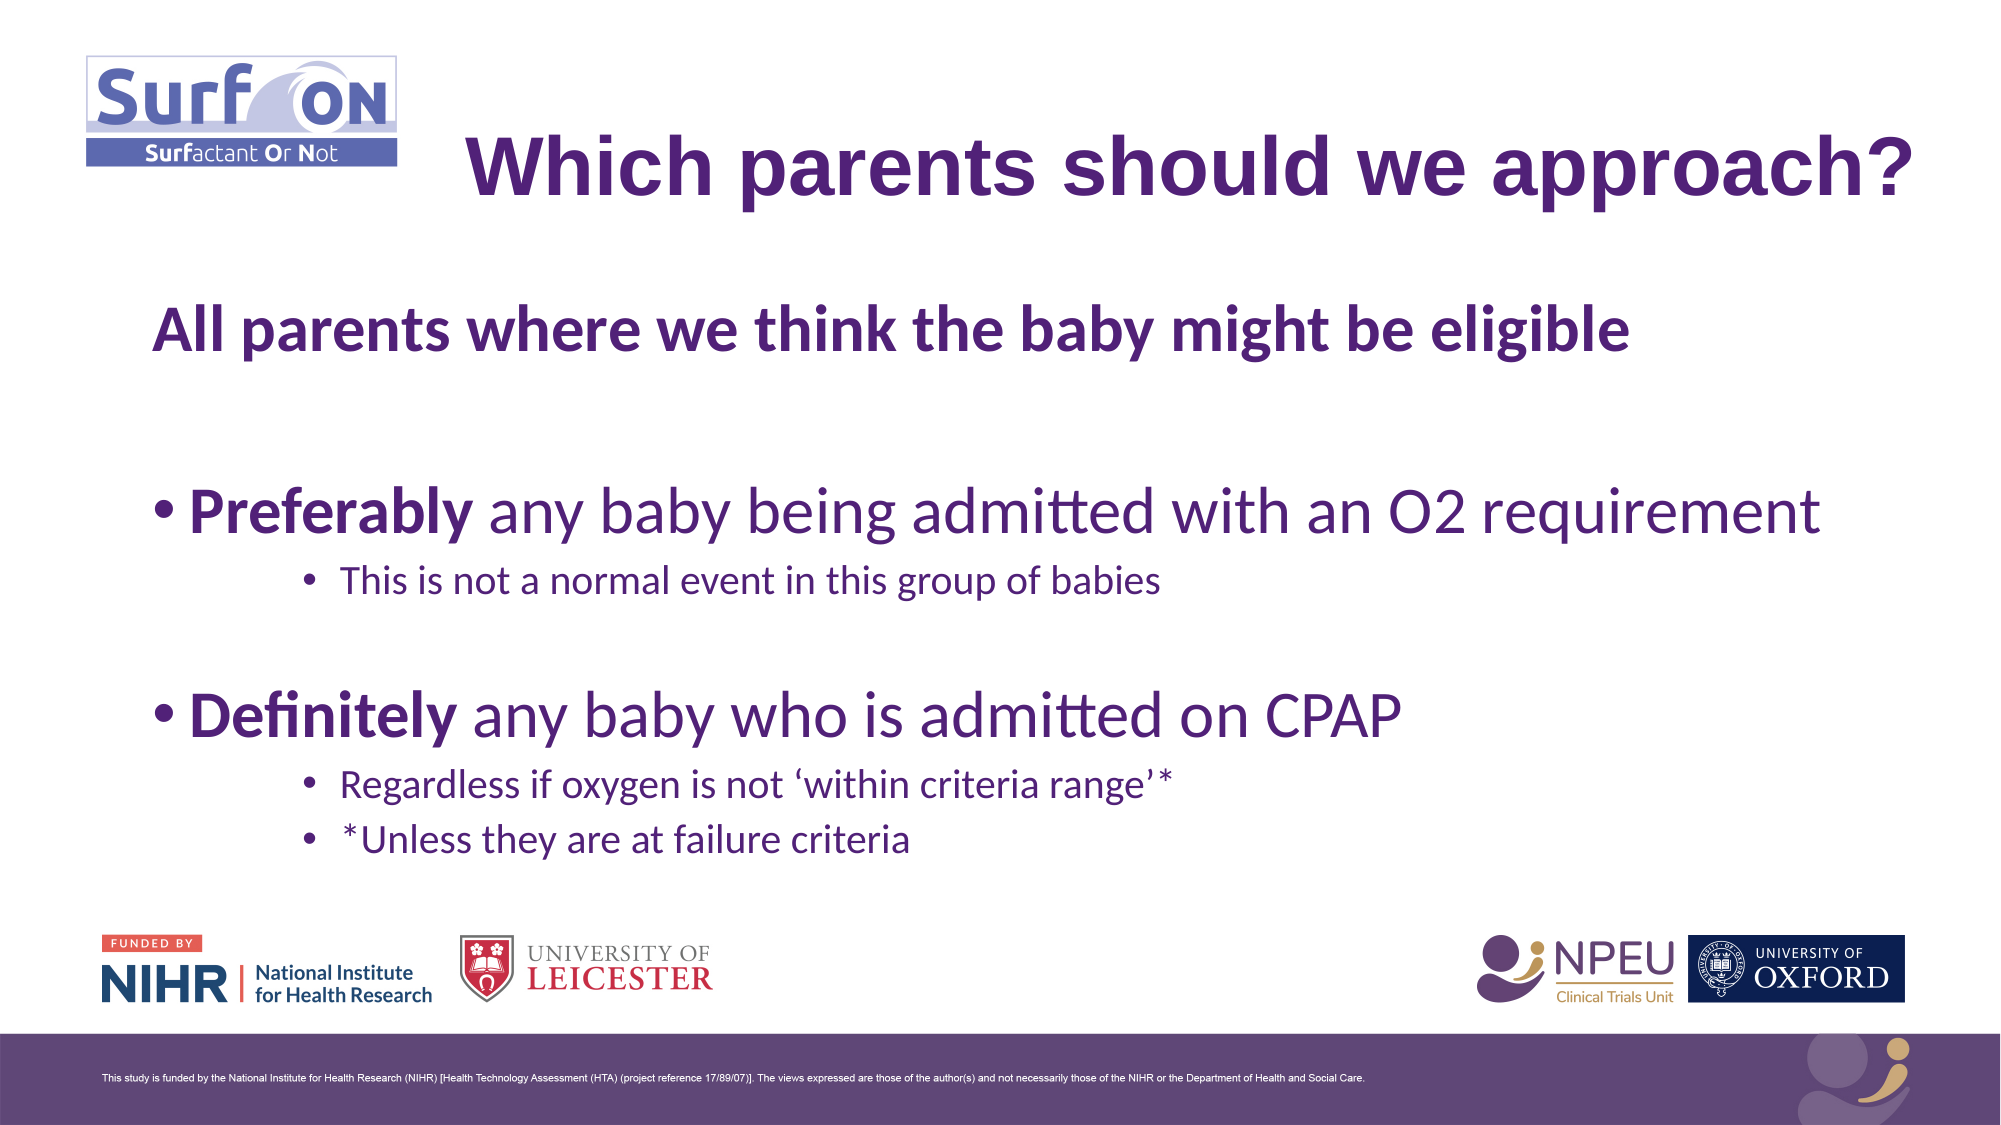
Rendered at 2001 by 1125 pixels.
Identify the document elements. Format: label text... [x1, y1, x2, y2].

picture [0, 0, 2001, 1125]
title Which parents should we approach? [408, 59, 1975, 278]
list All parents where we think the baby might be eligible Preferably any baby being admitted with an O2 requirement This is not a normal event in this group of babies Definitely any baby who is admitted on CPAP Regardless if oxygen is not ‘within criteria range’* *Unless they are at failure criteria [137, 277, 1863, 1014]
